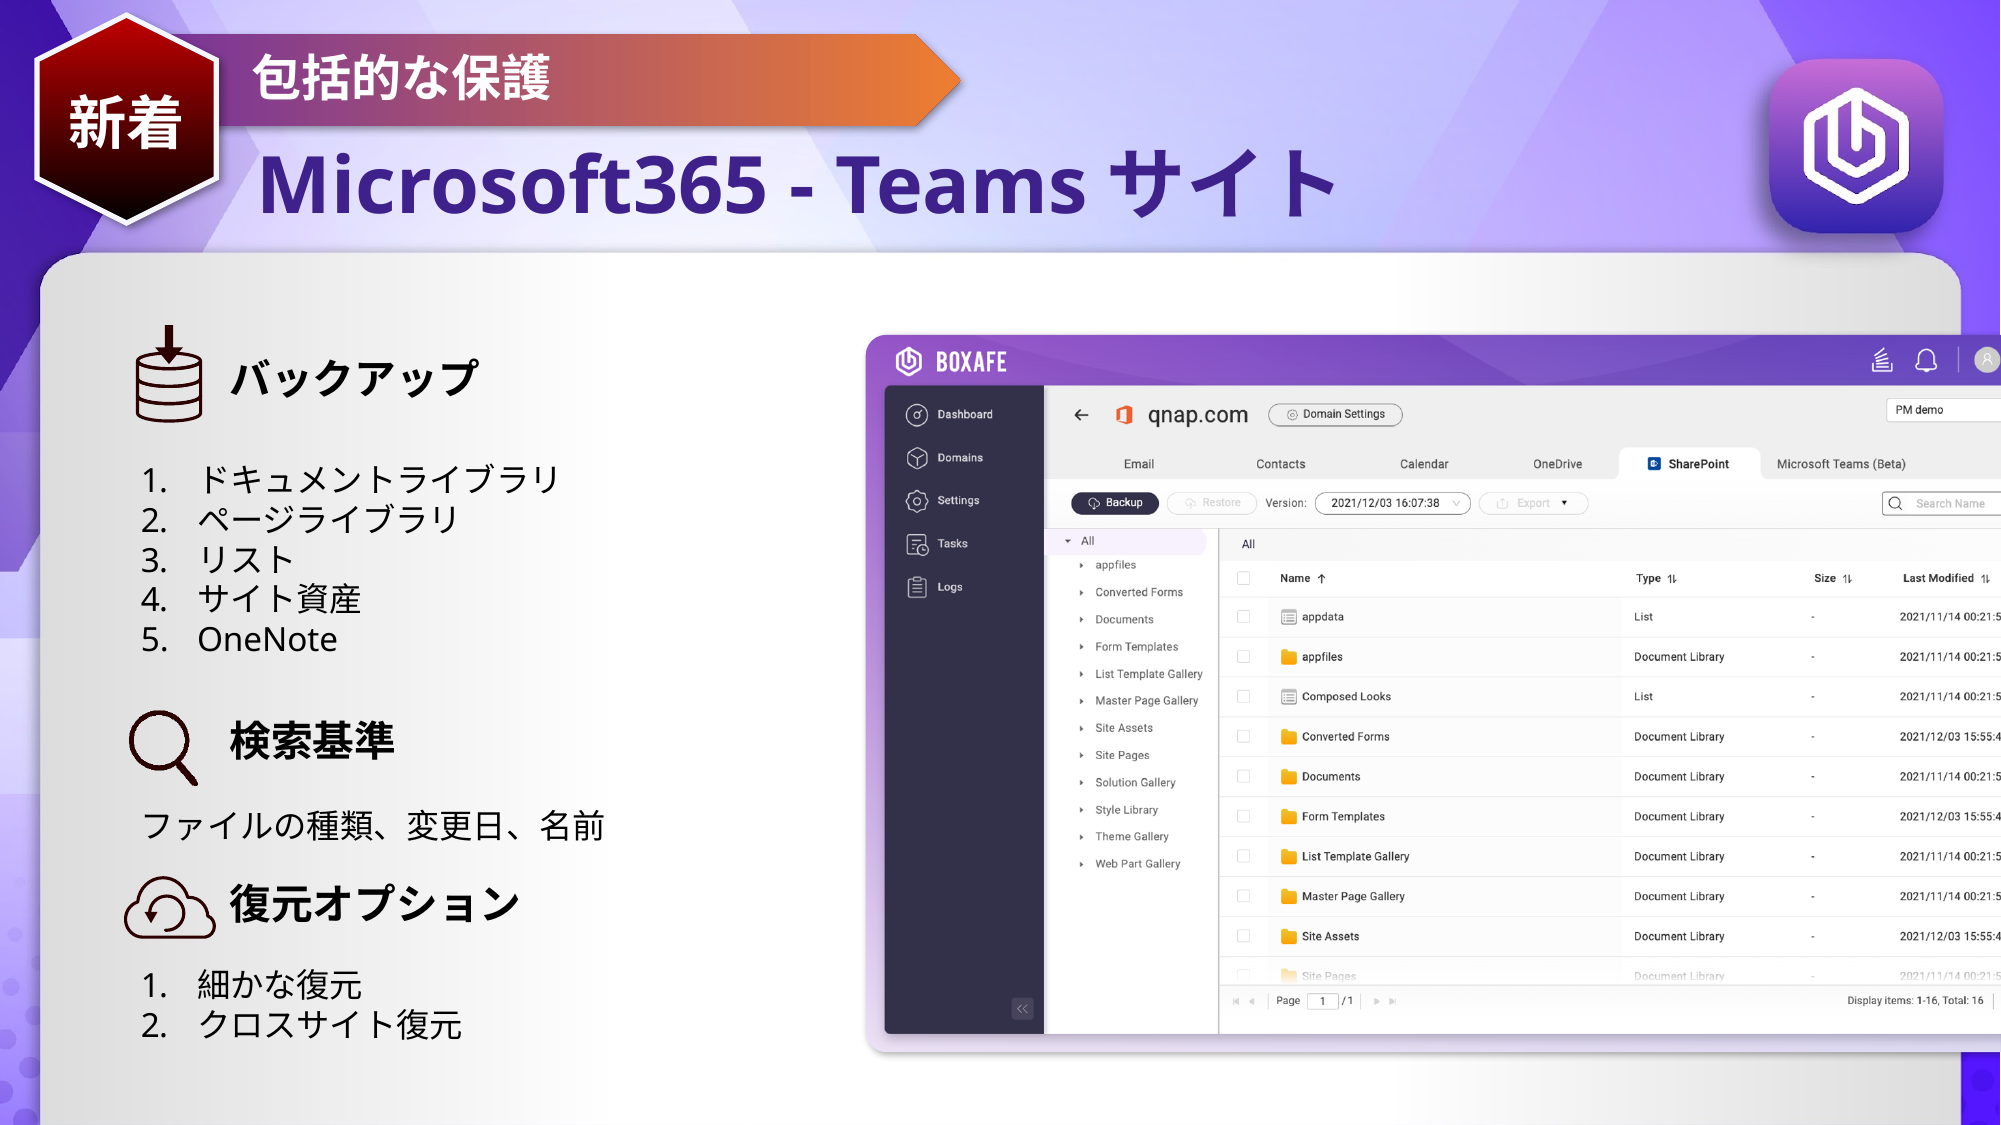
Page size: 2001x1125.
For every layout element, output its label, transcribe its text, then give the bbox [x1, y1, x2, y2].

picture [0, 0, 2001, 1125]
text_box バックアップ [214, 345, 537, 411]
text_box 包括的な保護 [177, 34, 961, 127]
text_box Microsoft365 - Teamsサイト [241, 0, 1967, 239]
text_box [36, 166, 217, 224]
text_box [36, 15, 217, 86]
text_box ファイルの種類、変更日、名前 [125, 797, 828, 854]
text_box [125, 877, 215, 938]
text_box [137, 325, 201, 422]
text_box 検索基準 [218, 707, 581, 773]
text_box 復元オプション [214, 870, 581, 936]
text_box 新着 [36, 86, 217, 166]
text_box 細かな復元 クロスサイト復元 [125, 956, 828, 1053]
text_box ドキュメントライブラリ ページライブラリ リスト サイト資産 OneNote [125, 451, 828, 674]
